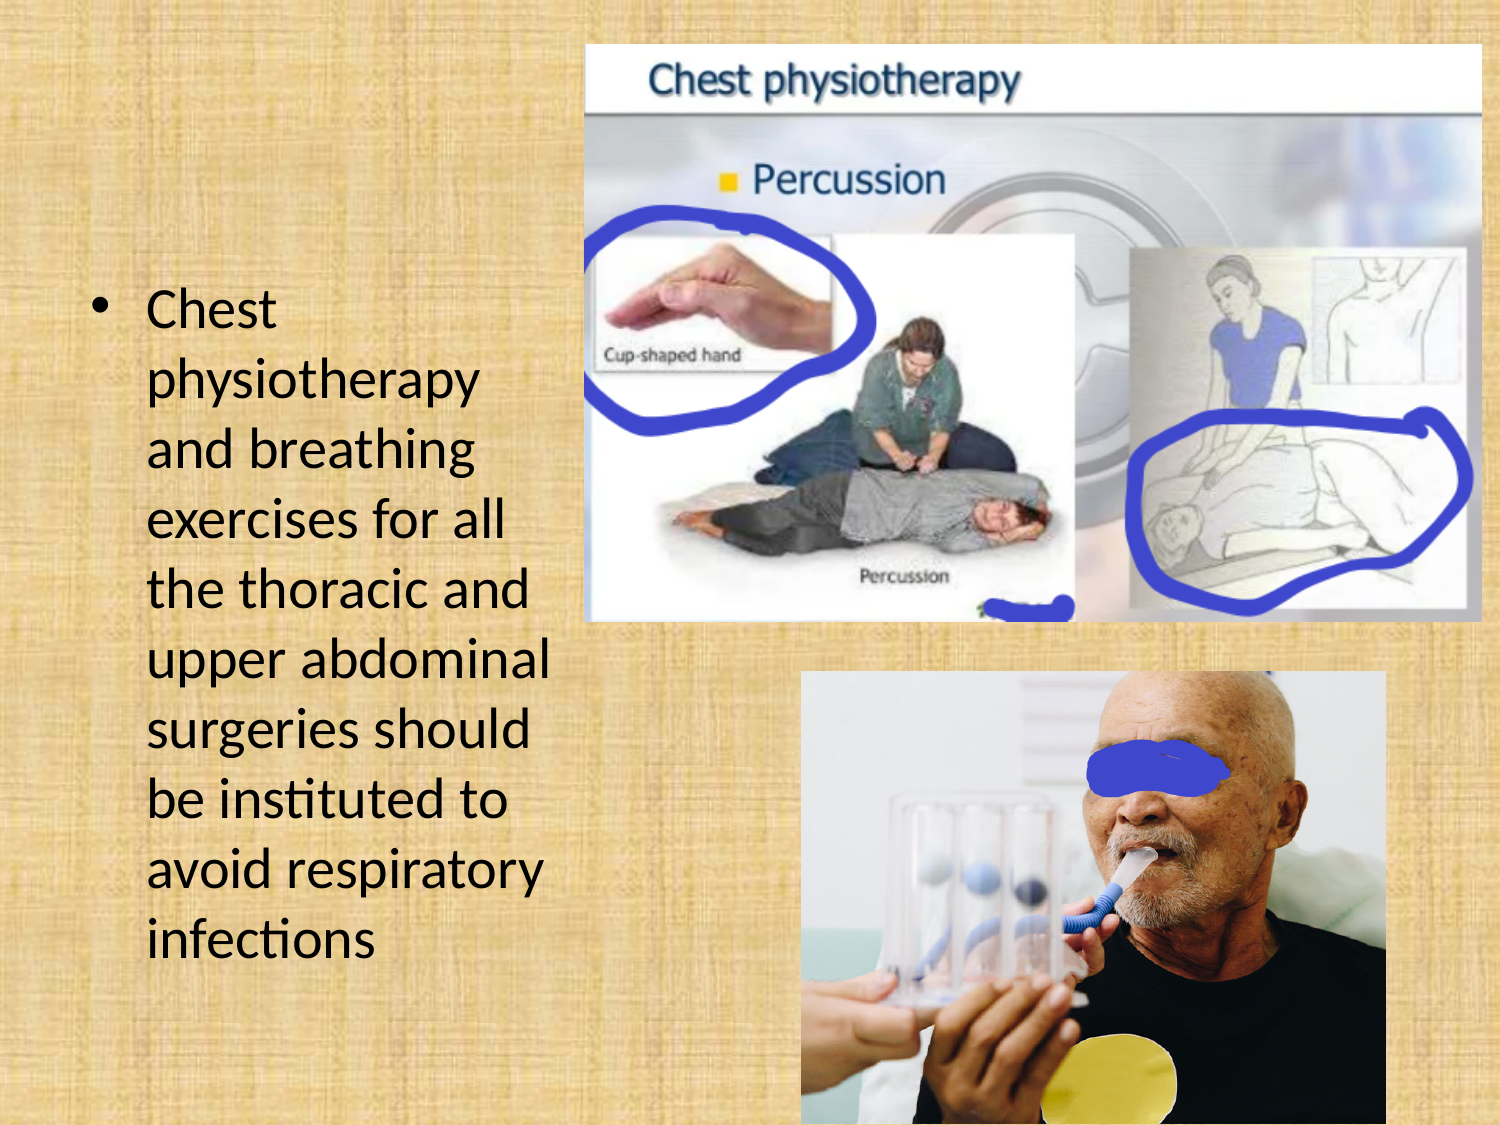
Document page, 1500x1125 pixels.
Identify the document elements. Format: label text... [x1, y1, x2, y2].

picture [0, 0, 1500, 1125]
list Chest physiotherapy and breathing exercises for all the thoracic and upper abdominal surgeries should be instituted to avoid respiratory infections [75, 262, 597, 1005]
